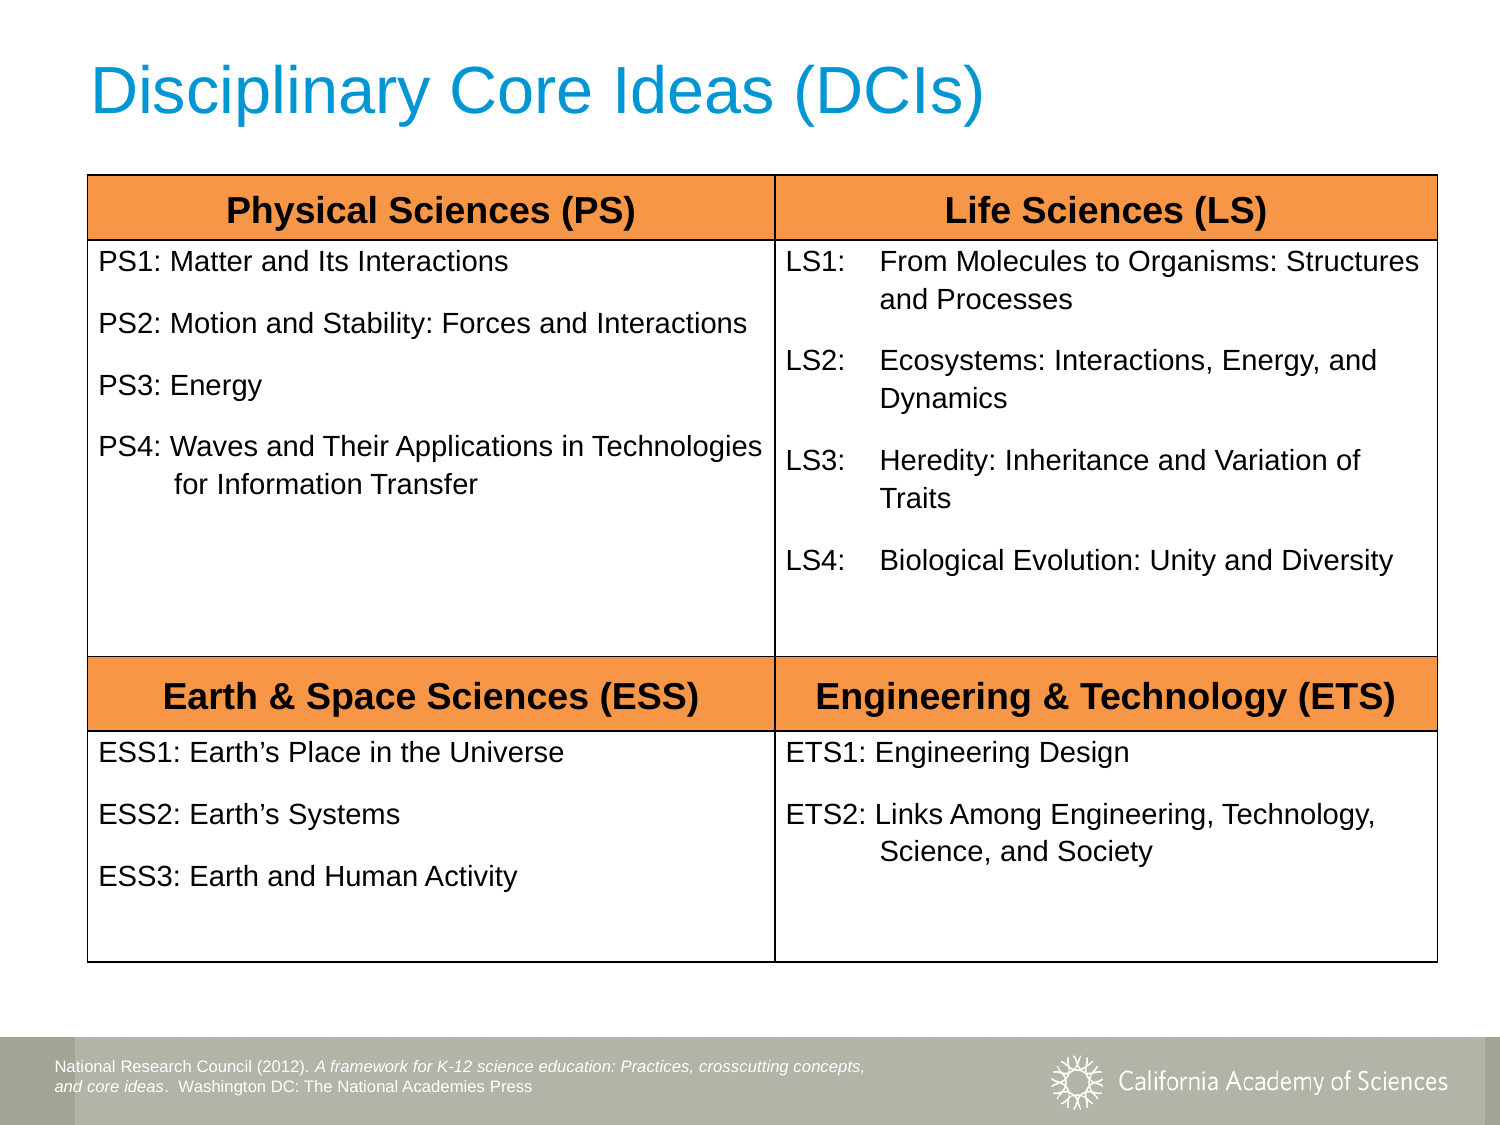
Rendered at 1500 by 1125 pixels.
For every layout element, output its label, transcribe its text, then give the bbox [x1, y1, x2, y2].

table_header Life Sciences (LS) [776, 176, 1437, 239]
table_cell LS1: From Molecules to Organisms: Structures and Processes LS2: Ecosystems: Interactions, Energy, and Dynamics LS3: Heredity: Inheritance and Variation of Traits LS4: Biological Evolution: Unity and Diversity [776, 241, 1437, 656]
table_cell Earth & Space Sciences (ESS) [88, 657, 774, 730]
title Disciplinary Core Ideas (DCIs) [75, 45, 1425, 233]
text_box National Research Council (2012). A framework for K-12 science education: Practices, crosscutting concepts, and core ideas. Washington DC: The National Academies Press [39, 1047, 913, 1103]
table_cell ETS1: Engineering Design ETS2: Links Among Engineering, Technology, Science, and Society [776, 732, 1437, 961]
table_header Physical Sciences (PS) [88, 233, 774, 239]
table_cell ESS1: Earth’s Place in the Universe ESS2: Earth’s Systems ESS3: Earth and Human Activity [88, 732, 774, 961]
picture [0, 1037, 1500, 1125]
table_cell Engineering & Technology (ETS) [776, 657, 1437, 730]
table_cell PS1: Matter and Its Interactions PS2: Motion and Stability: Forces and Interactions PS3: Energy PS4: Waves and Their Applications in Technologies for Information Transfer [88, 241, 774, 656]
